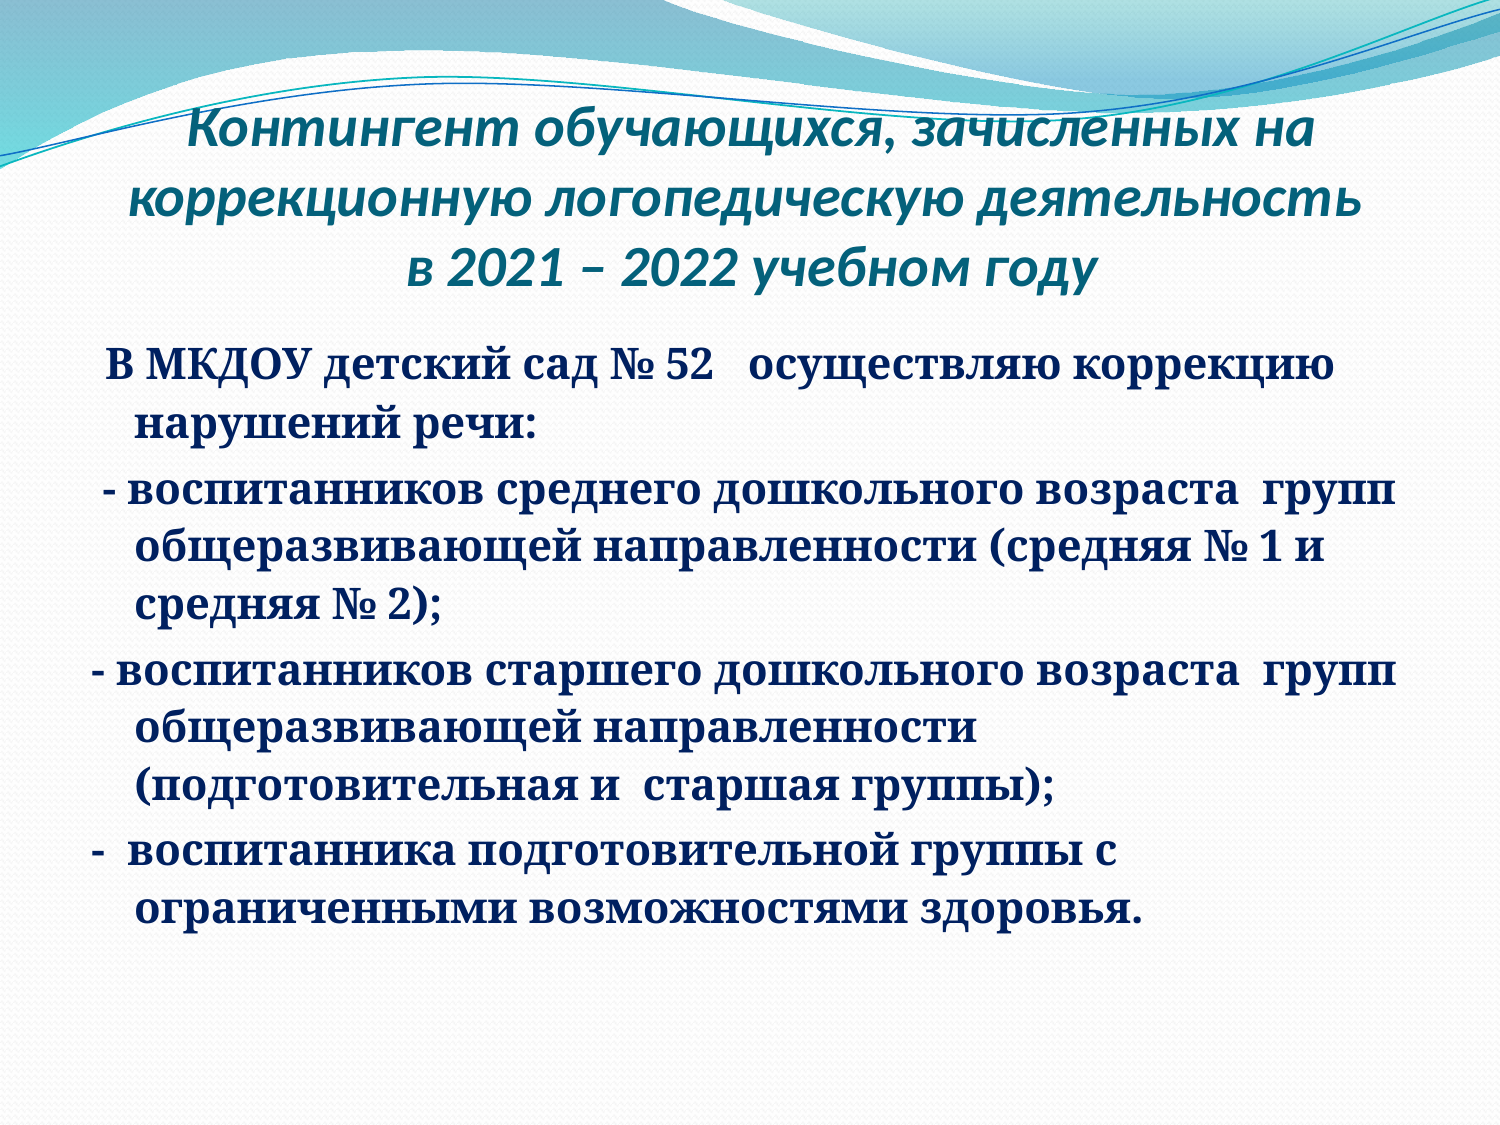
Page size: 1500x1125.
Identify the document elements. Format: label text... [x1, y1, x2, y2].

title Контингент обучающихся, зачисленных на коррекционную логопедическую деятельность в 2021 – 2022 учебном году [76, 54, 1427, 299]
list В МКДОУ детский сад № 52 осуществляю коррекцию нарушений речи: - воспитанников среднего дошкольного возраста групп общеразвивающей направленности (средняя № 1 и средняя № 2); - воспитанников старшего дошкольного возраста групп общеразвивающей направленности (подготовительная и старшая группы); - воспитанника подготовительной группы с ограниченными возможностями здоровья. [76, 314, 1427, 1008]
